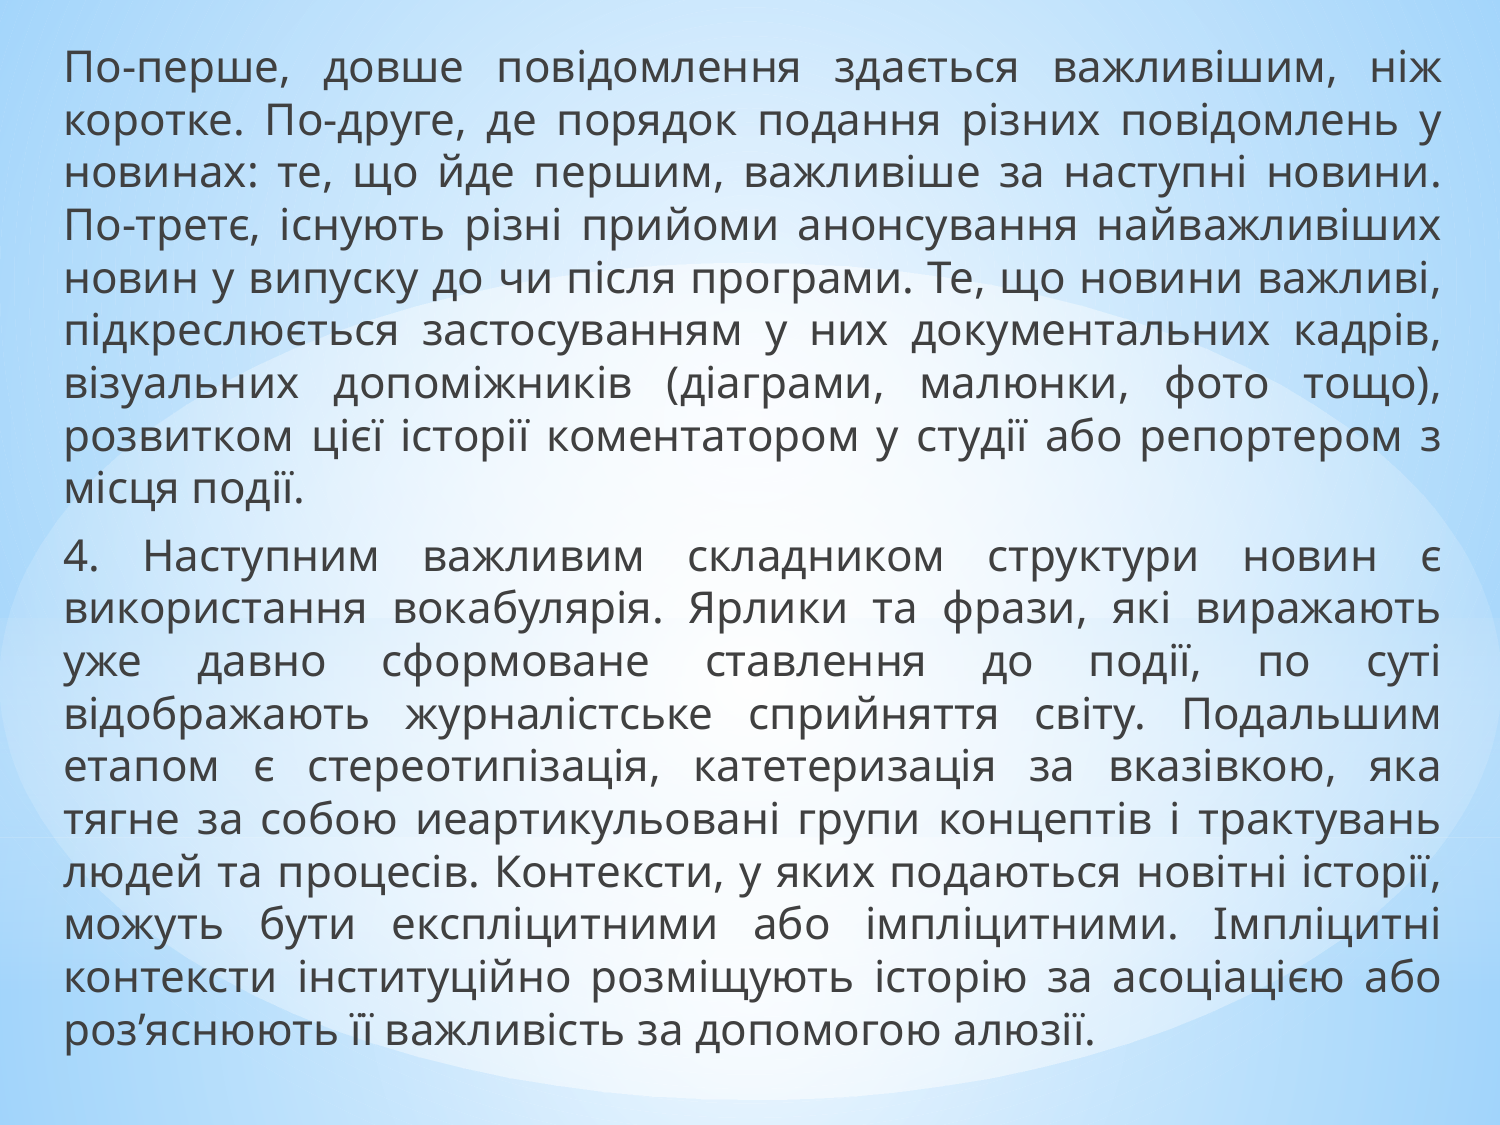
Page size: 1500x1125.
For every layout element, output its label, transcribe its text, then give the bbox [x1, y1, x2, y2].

list По-перше, довше повідомлення здається важливішим, ніж коротке. По-друге, де порядок подання різних повідомлень у новинах: те, що йде першим, важливіше за наступні новини. По-третє, існують різні прийоми анонсування найважливіших новин у випуску до чи після програми. Те, що новини важливі, підкреслюється застосуванням у них документальних кадрів, візуальних допоміжників (діаграми, малюнки, фото тощо), розвитком цієї історії коментатором у студії або репортером з місця події. 4. Наступним важливим складником структури новин є використання вокабулярія. Ярлики та фрази, які виражають уже давно сформоване ставлення до події, по суті відображають журналістське сприйняття світу. Подальшим етапом є стереотипізація, катетеризація за вказівкою, яка тягне за собою иеартикульовані групи концептів і трактувань людей та процесів. Контексти, у яких подаються новітні історії, можуть бути експліцитними або імпліцитними. Імпліцитні контексти інституційно розміщують історію за асоціацією або роз’яснюють її важливість за допомогою алюзії. [41, 30, 1459, 1083]
